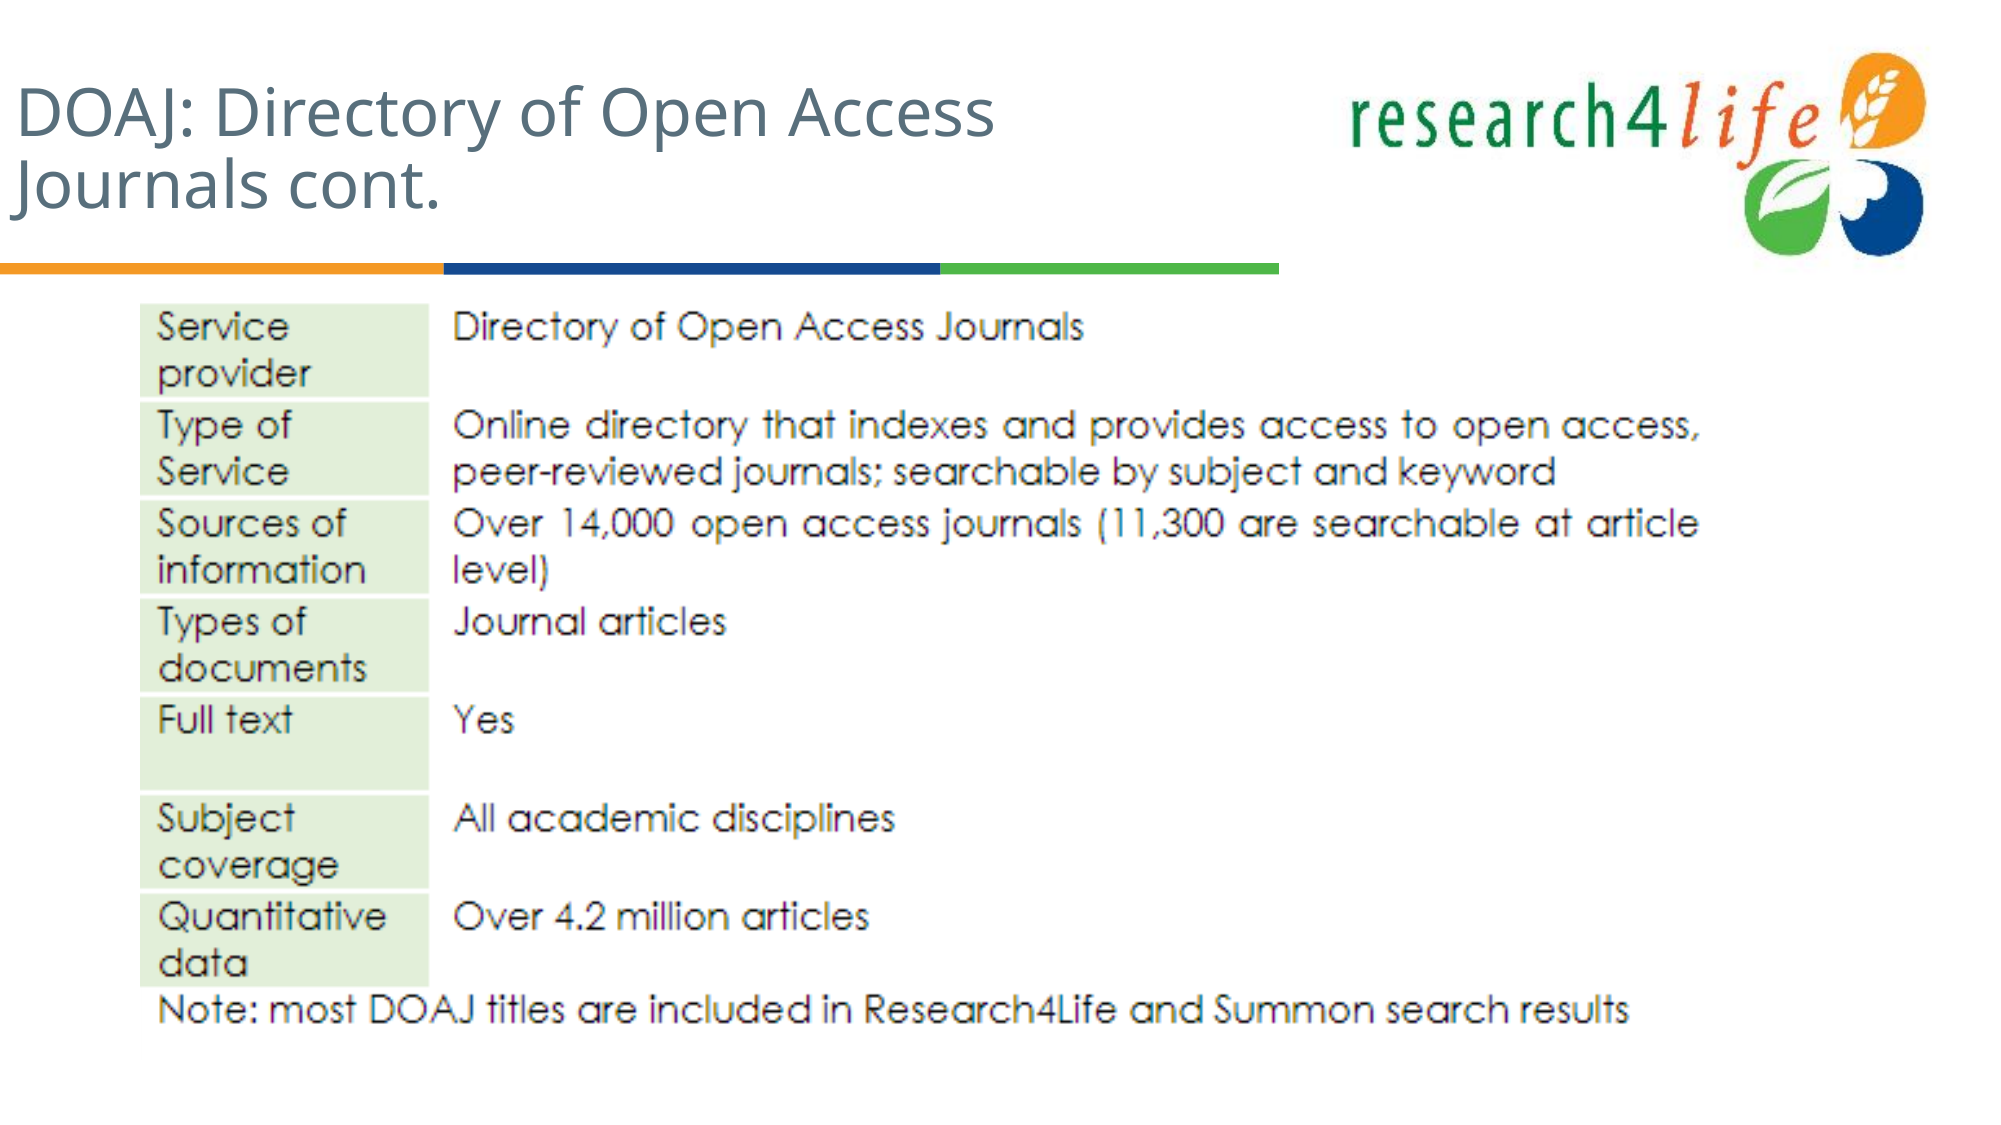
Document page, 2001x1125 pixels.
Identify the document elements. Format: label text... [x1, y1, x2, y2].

picture [140, 302, 1912, 1061]
title DOAJ: Directory of Open Access Journals cont. [0, 71, 1200, 250]
picture [1279, 22, 2000, 285]
